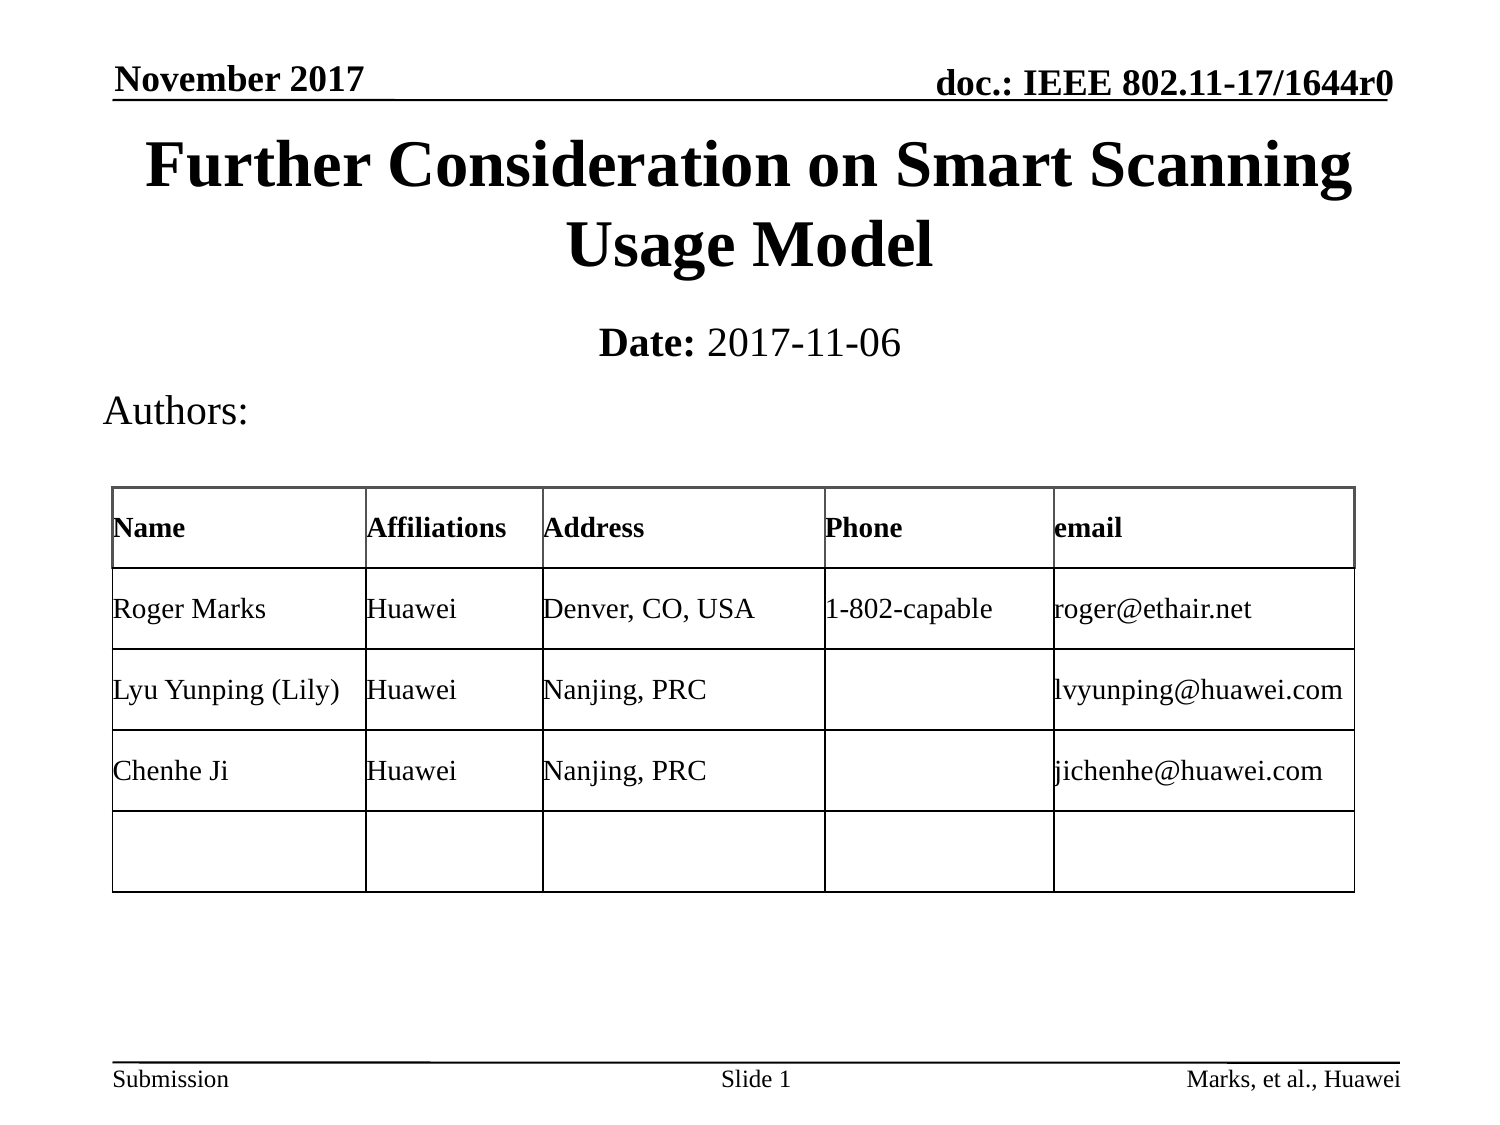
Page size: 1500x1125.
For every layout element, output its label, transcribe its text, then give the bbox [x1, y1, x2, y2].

table_cell [826, 731, 1053, 810]
table_header Phone [826, 489, 1053, 567]
table_cell Huawei [367, 650, 542, 729]
table_cell [826, 650, 1053, 729]
table_cell roger@ethair.net [1055, 569, 1354, 648]
table_cell [113, 812, 365, 891]
table_cell Lyu Yunping (Lily) [113, 650, 365, 729]
table_header Address [544, 489, 824, 567]
slide_number Slide 1 [712, 1061, 800, 1123]
table_cell Huawei [367, 731, 542, 810]
footer Marks, et al., Huawei [902, 1061, 1402, 1093]
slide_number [114, 54, 493, 100]
table_cell Chenhe Ji [113, 731, 365, 810]
title Further Consideration on Smart Scanning Usage Model [112, 112, 1388, 288]
table_cell [826, 812, 1053, 891]
table_cell Denver, CO, USA [544, 569, 824, 648]
table_cell [1055, 812, 1354, 891]
text_box Authors: [87, 374, 325, 438]
table_cell [367, 812, 542, 891]
table_cell 1-802-capable [826, 569, 1053, 648]
table_header Affiliations [367, 489, 542, 567]
table_header email [1055, 489, 1353, 567]
list Date: 2017-11-06 [112, 306, 1388, 373]
table_header Name [114, 489, 365, 567]
table_cell lvyunping@huawei.com [1055, 650, 1354, 729]
table_cell Nanjing, PRC [544, 650, 824, 729]
table_cell [544, 812, 824, 891]
table_cell Roger Marks [113, 569, 365, 648]
table_cell jichenhe@huawei.com [1055, 731, 1354, 810]
table_cell Nanjing, PRC [544, 731, 824, 810]
table_cell Huawei [367, 569, 542, 648]
